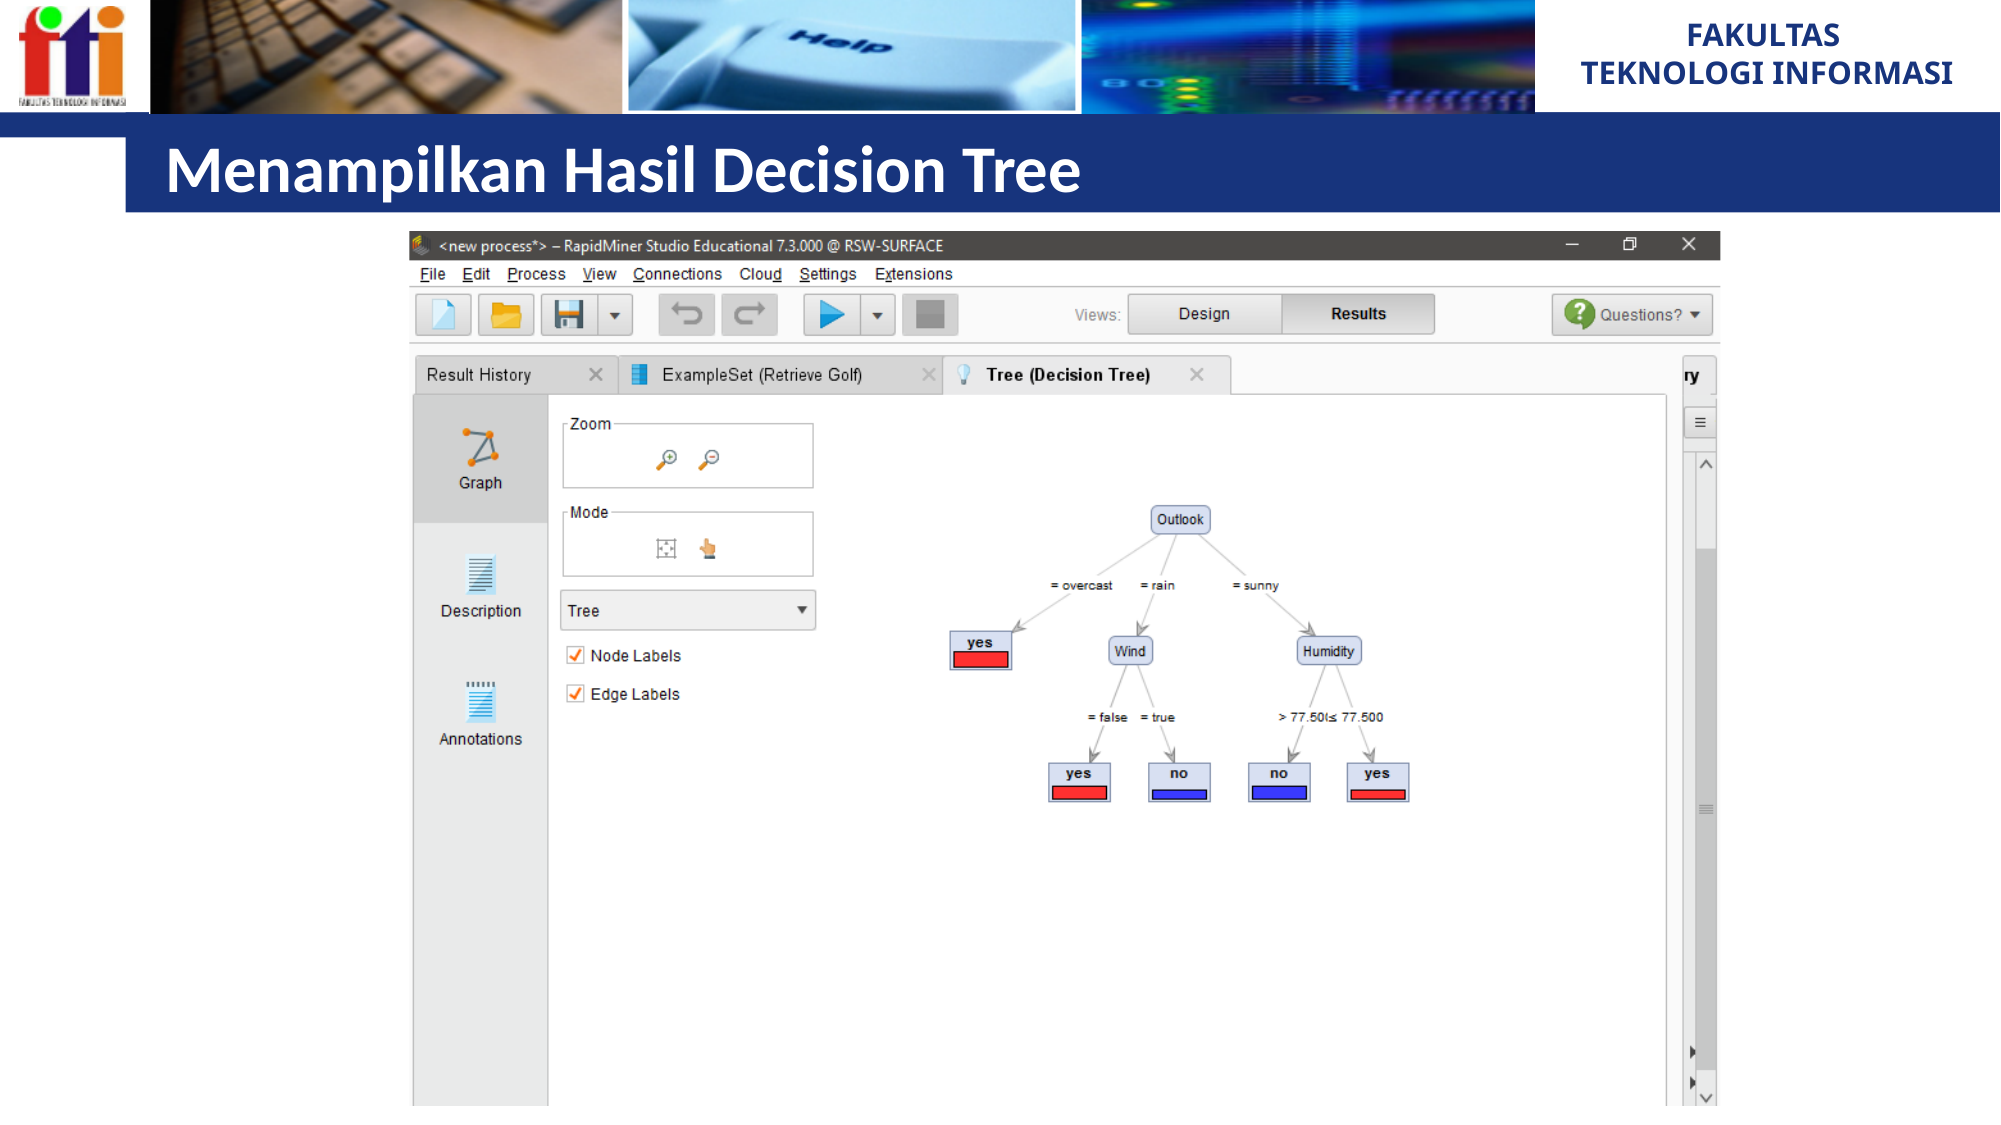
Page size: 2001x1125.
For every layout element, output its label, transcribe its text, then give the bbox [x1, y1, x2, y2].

picture [19, 6, 126, 106]
title Menampilkan Hasil Decision Tree [149, 119, 1934, 213]
picture [149, 0, 1535, 114]
picture [409, 231, 1721, 1107]
